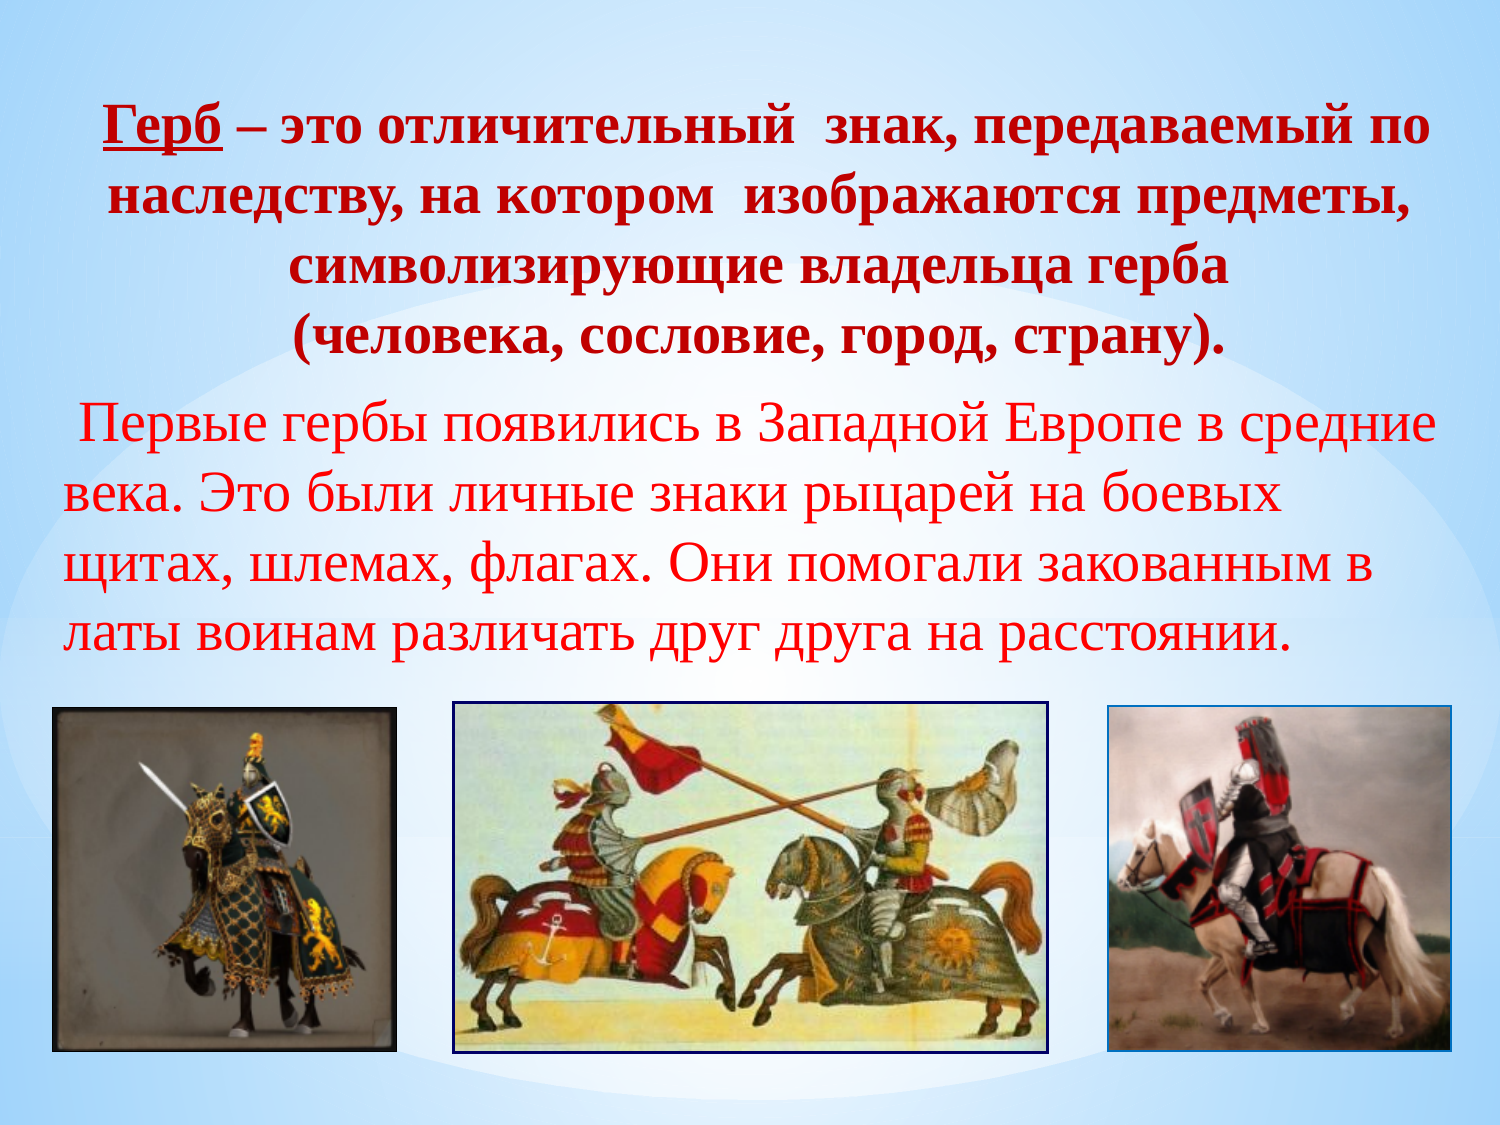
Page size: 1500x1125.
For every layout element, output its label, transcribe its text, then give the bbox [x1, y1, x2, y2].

picture [52, 707, 396, 1052]
list Герб – это отличительный знак, передаваемый по наследству, на котором изображаются предметы, символизирующие владельца герба (человека, сословие, город, страну). Первые гербы появились в Западной Европе в средние века. Это были личные знаки рыцарей на боевых щитах, шлемах, флагах. Они помогали закованным в латы воинам различать друг друга на расстоянии. [41, 78, 1471, 823]
picture [1108, 706, 1450, 1051]
picture [454, 703, 1047, 1051]
